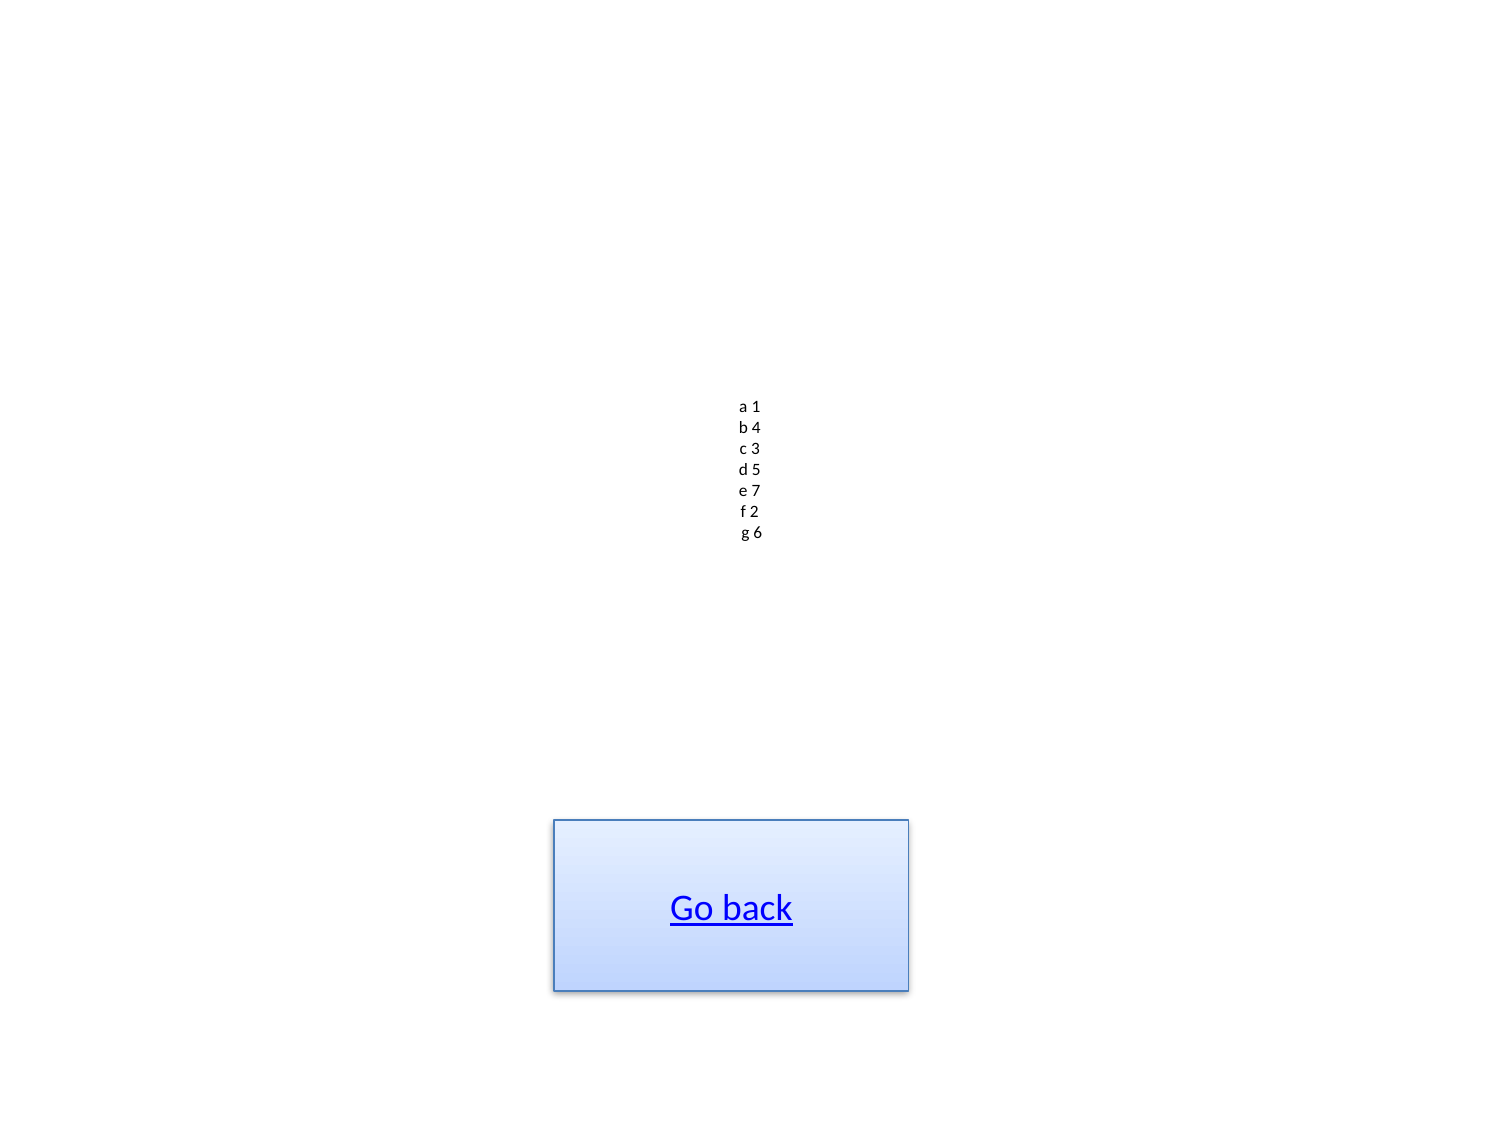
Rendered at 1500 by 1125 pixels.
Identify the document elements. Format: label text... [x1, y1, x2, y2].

title a 1 b 4 c 3 d 5 e 7 f 2 g 6 [76, 385, 1427, 573]
